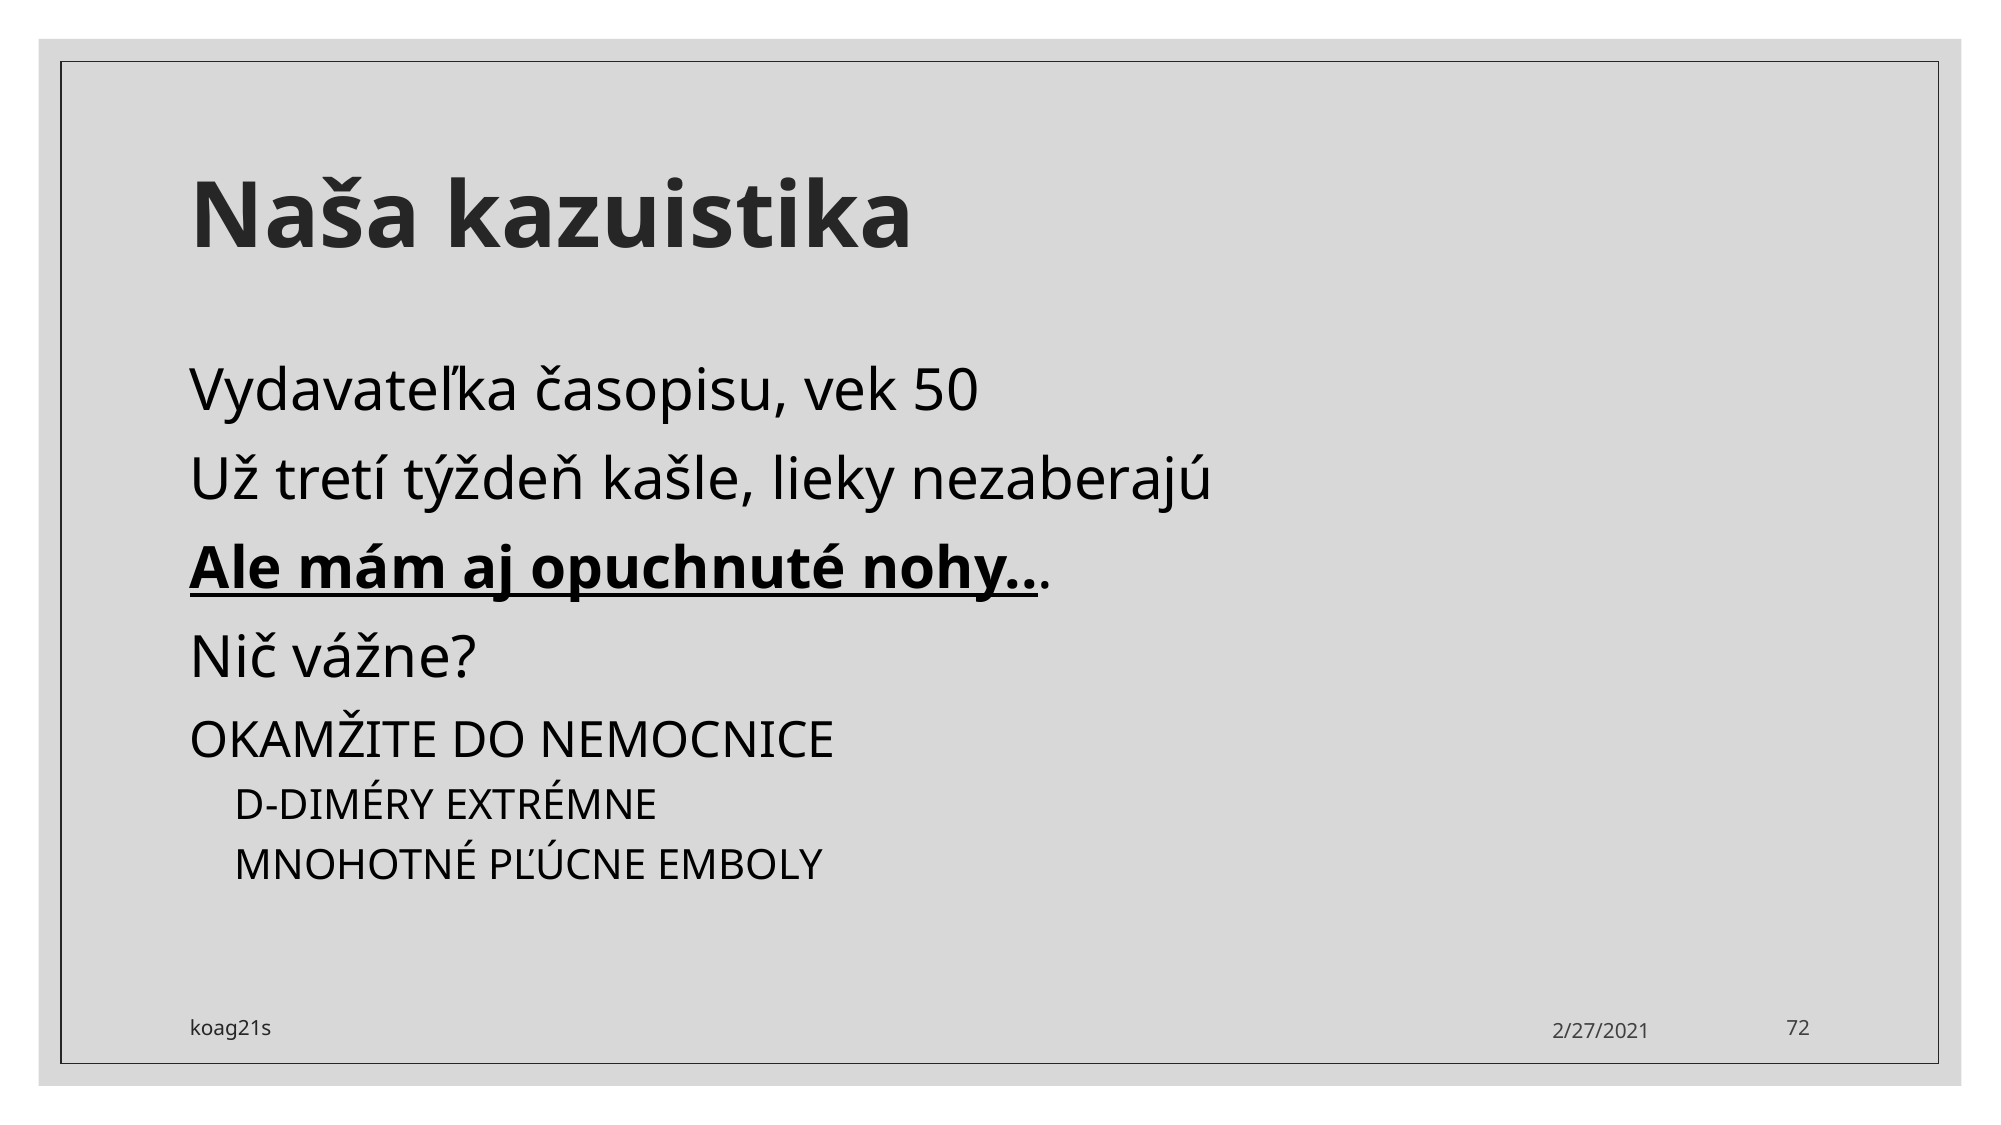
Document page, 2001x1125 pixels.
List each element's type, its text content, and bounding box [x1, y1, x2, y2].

slide_number 72 [1687, 990, 1825, 1050]
title Naša kazuistika [174, 105, 1825, 331]
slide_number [1190, 990, 1665, 1050]
footer koag21s [174, 990, 1130, 1050]
list Vydavateľka časopisu, vek 50 Už tretí týždeň kašle, lieky nezaberajú Ale mám aj opuchnuté nohy... Nič vážne? OKAMŽITE DO NEMOCNICE D-DIMÉRY EXTRÉMNE MNOHOTNÉ PĽÚCNE EMBOLY [174, 345, 1825, 977]
